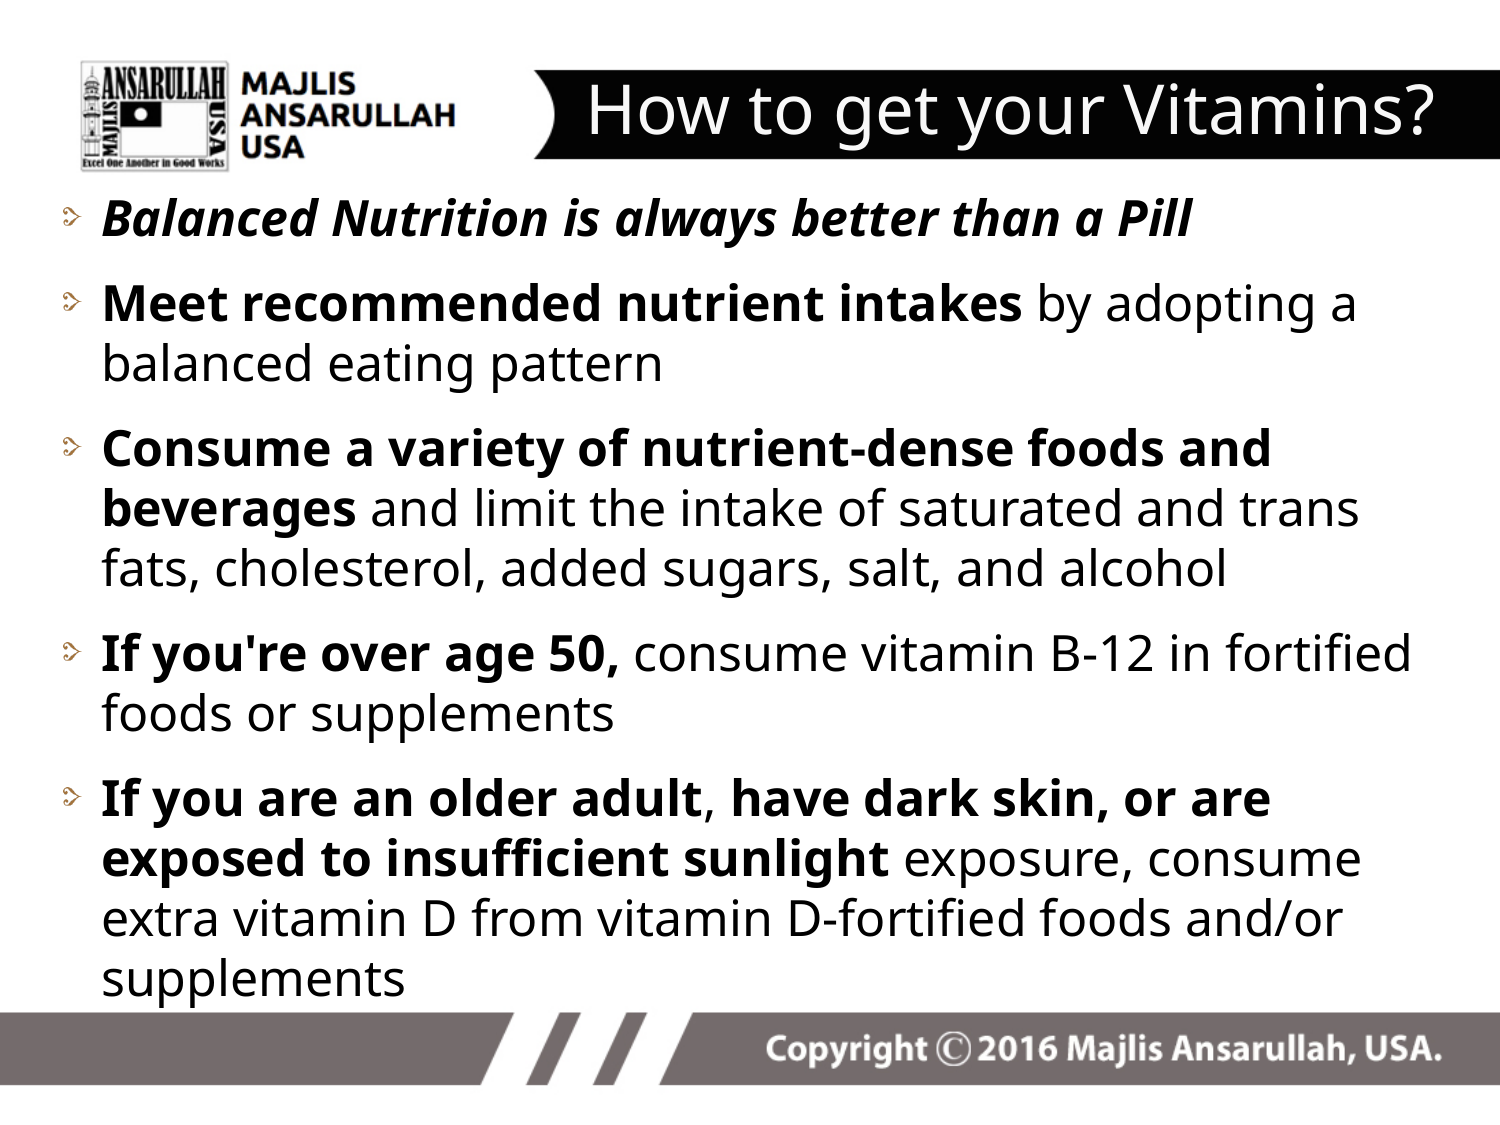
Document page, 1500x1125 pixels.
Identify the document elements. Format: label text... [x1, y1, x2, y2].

list Balanced Nutrition is always better than a Pill Meet recommended nutrient intakes by adopting a balanced eating pattern Consume a variety of nutrient-dense foods and beverages and limit the intake of saturated and trans fats, cholesterol, added sugars, salt, and alcohol If you're over age 50, consume vitamin B-12 in fortified foods or supplements If you are an older adult, have dark skin, or are exposed to insufficient sunlight exposure, consume extra vitamin D from vitamin D-fortified foods and/or supplements [54, 213, 1461, 980]
title How to get your Vitamins? [574, 46, 1447, 168]
picture [0, 0, 1500, 1125]
